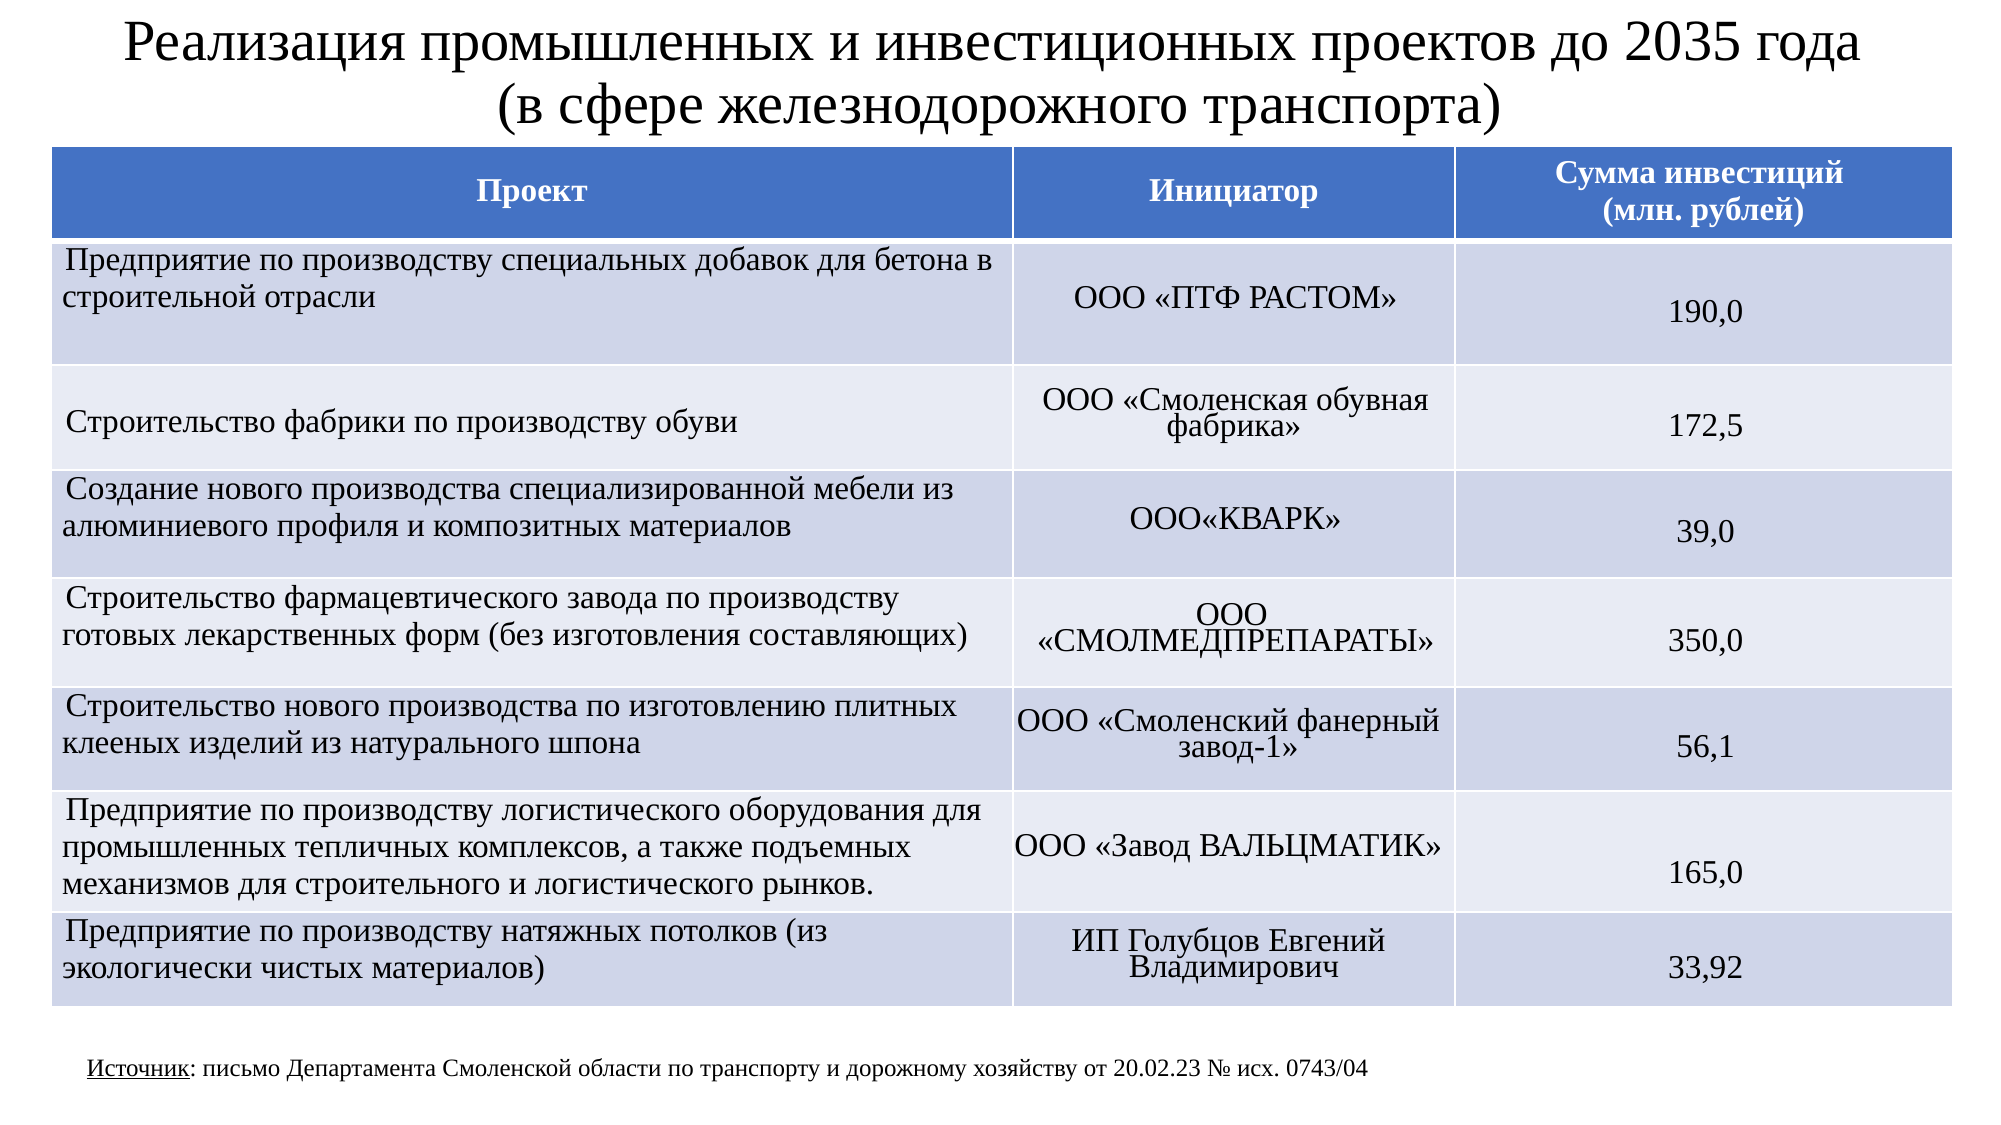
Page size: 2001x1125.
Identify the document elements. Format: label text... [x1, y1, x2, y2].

table_cell ИП Голубцов Евгений Владимирович [1014, 913, 1454, 1006]
table_cell 165,0 [1456, 792, 1952, 911]
table_cell ООО «Завод ВАЛЬЦМАТИК» [1014, 792, 1454, 911]
table_cell 350,0 [1456, 579, 1952, 686]
table_cell 39,0 [1456, 471, 1952, 577]
table_cell ООО «Смоленская обувная фабрика» [1014, 366, 1454, 469]
table_cell 172,5 [1456, 366, 1952, 469]
table_header Проект [52, 147, 1012, 238]
table_cell Строительство фабрики по производству обуви [52, 366, 1012, 469]
table_cell ООО «Смоленский фанерный завод-1» [1014, 688, 1454, 790]
table_cell ООО«КВАРК» [1014, 471, 1454, 577]
table_cell Строительство нового производства по изготовлению плитных клееных изделий из натурального шпона [52, 688, 1012, 790]
table_cell Строительство фармацевтического завода по производству готовых лекарственных форм (без изготовления составляющих) [52, 579, 1012, 686]
table_cell Создание нового производства специализированной мебели из алюминиевого профиля и композитных материалов [52, 471, 1012, 577]
table_cell 33,92 [1456, 913, 1952, 1006]
table_cell ООО «СМОЛМЕДПРЕПАРАТЫ» [1014, 579, 1454, 686]
table_cell 190,0 [1456, 244, 1952, 364]
text_box Источник: письмо Департамента Смоленской области по транспорту и дорожному хозяйству от 20.02.23 № исх. 0743/04 [71, 1043, 1985, 1089]
table_cell 56,1 [1456, 688, 1952, 790]
table_cell ООО «ПТФ РАСТОМ» [1014, 244, 1454, 364]
table_header Сумма инвестиций (млн. рублей) [1456, 147, 1952, 238]
table_cell Предприятие по производству специальных добавок для бетона в строительной отрасли [52, 244, 1012, 364]
title Реализация промышленных и инвестиционных проектов до 2035 года (в сфере железнодорожного транспорта) [69, 26, 1931, 120]
table_cell Предприятие по производству логистического оборудования для промышленных тепличных комплексов, а также подъемных механизмов для строительного и логистического рынков. [52, 792, 1012, 911]
table_cell Предприятие по производству натяжных потолков (из экологически чистых материалов) [52, 913, 1012, 1006]
table_header Инициатор [1014, 147, 1454, 238]
